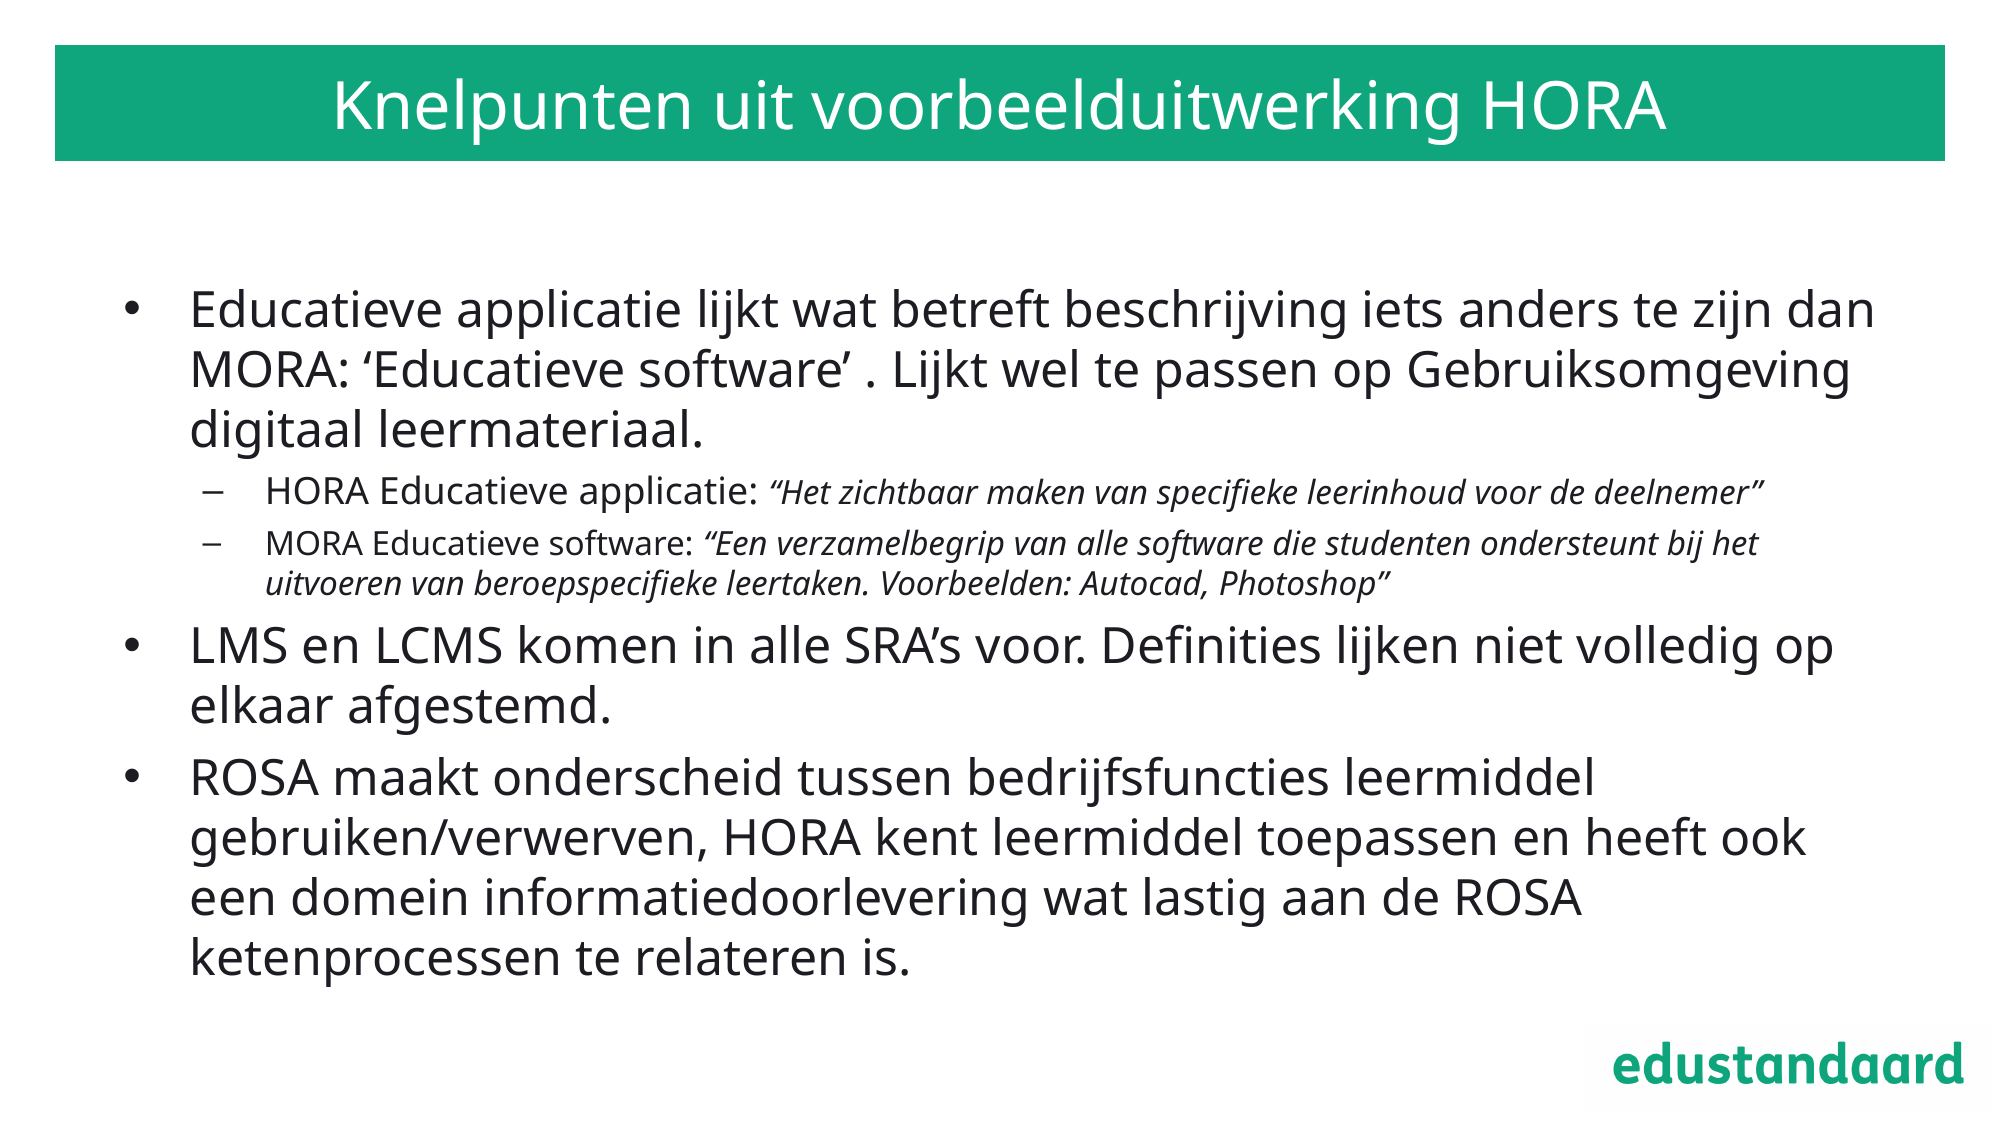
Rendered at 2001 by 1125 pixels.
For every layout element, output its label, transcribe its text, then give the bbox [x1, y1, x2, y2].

title Knelpunten uit voorbeelduitwerking HORA [55, 45, 1945, 161]
list Educatieve applicatie lijkt wat betreft beschrijving iets anders te zijn dan MORA: ‘Educatieve software’ . Lijkt wel te passen op Gebruiksomgeving digitaal leermateriaal. HORA Educatieve applicatie: “Het zichtbaar maken van specifieke leerinhoud voor de deelnemer” MORA Educatieve software: “Een verzamelbegrip van alle software die studenten ondersteunt bij het uitvoeren van beroepspecifieke leertaken. Voorbeelden: Autocad, Photoshop” LMS en LCMS komen in alle SRA’s voor. Definities lijken niet volledig op elkaar afgestemd. ROSA maakt onderscheid tussen bedrijfsfuncties leermiddel gebruiken/verwerven, HORA kent leermiddel toepassen en heeft ook een domein informatiedoorlevering wat lastig aan de ROSA ketenprocessen te relateren is. [99, 262, 1900, 1005]
picture [1584, 1023, 1993, 1113]
